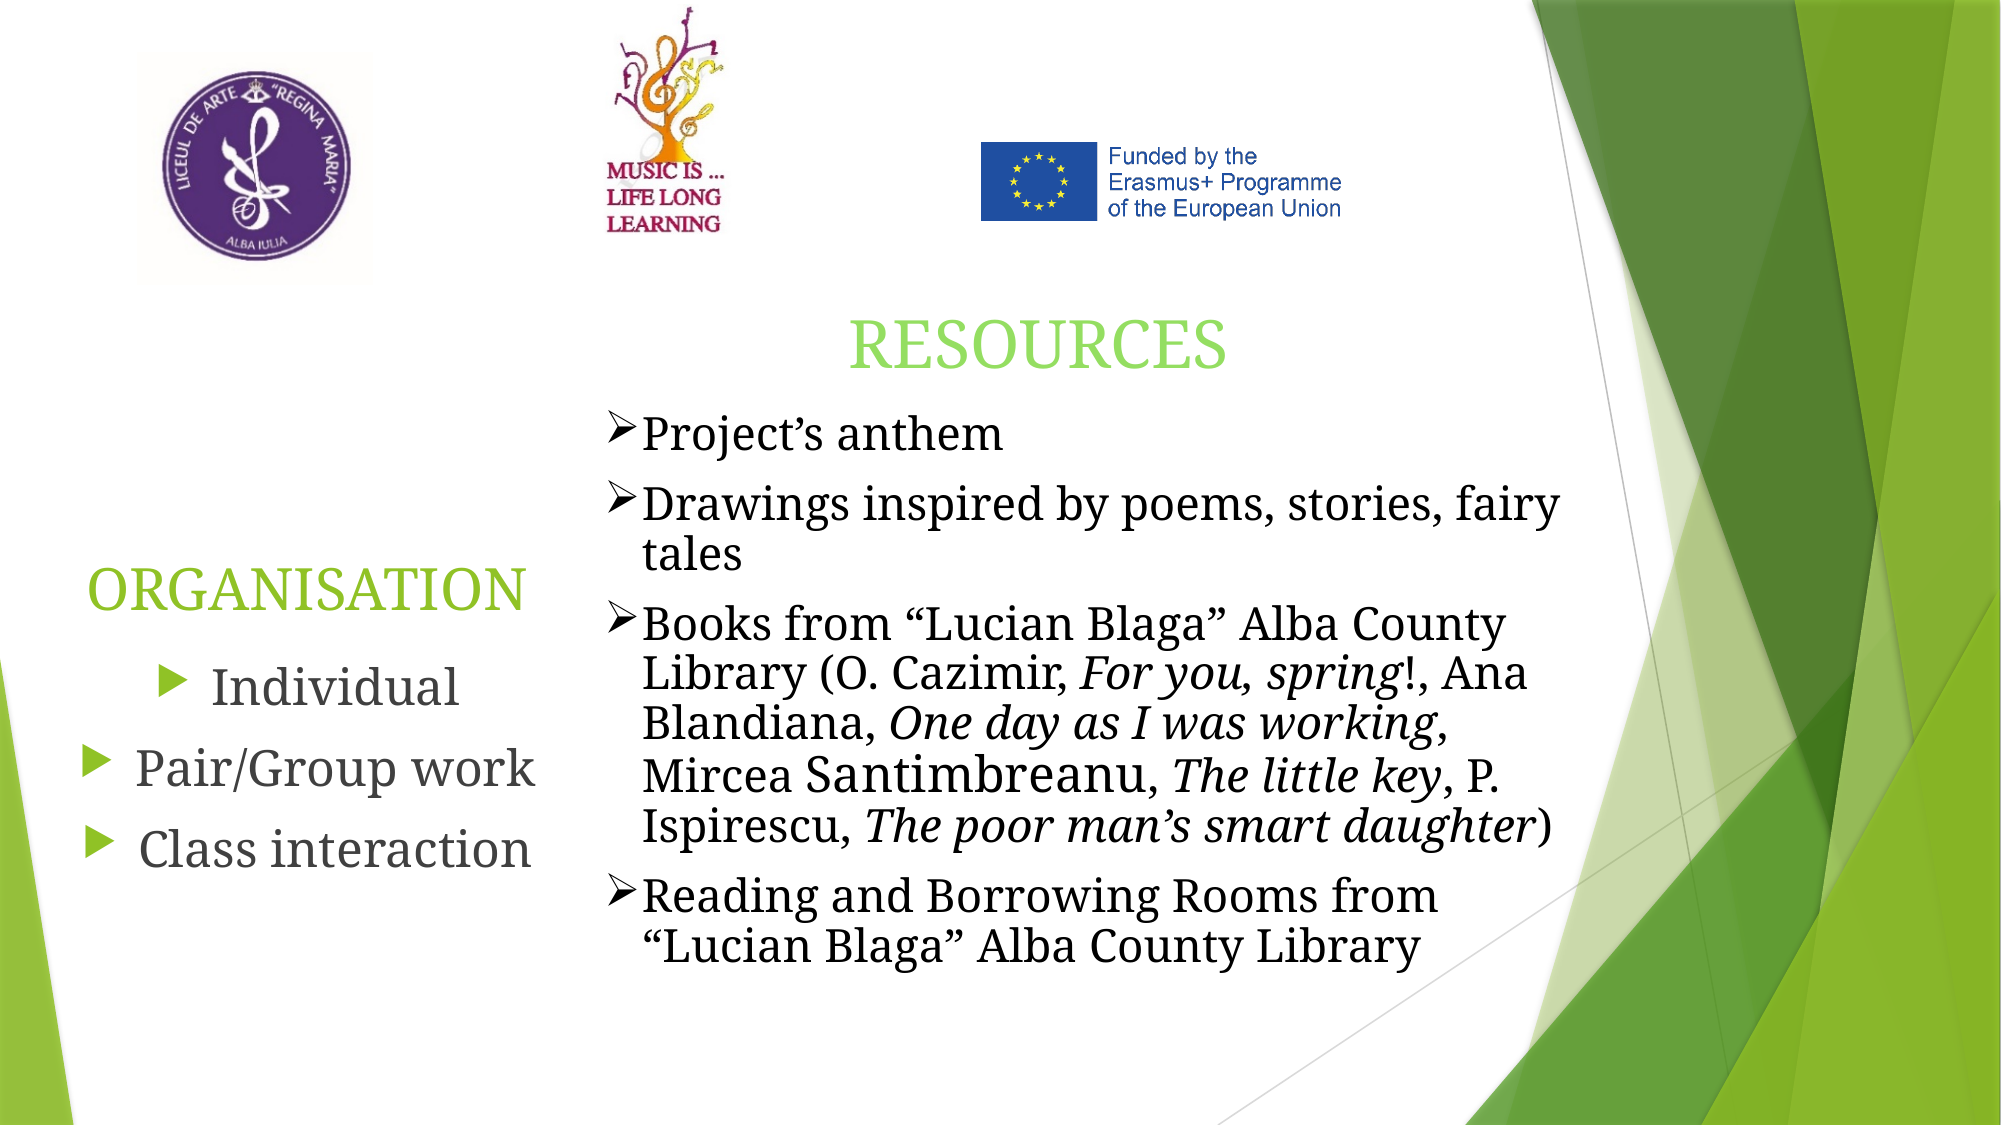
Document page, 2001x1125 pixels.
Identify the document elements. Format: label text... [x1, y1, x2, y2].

text_box Project’s anthem Drawings inspired by poems, stories, fairy tales Books from “Lucian Blaga” Alba County Library (O. Cazimir, For you, spring!, Ana Blandiana, One day as I was working, Mircea Santimbreanu, The little key, P. Ispirescu, The poor man’s smart daughter) Reading and Borrowing Rooms from “Lucian Blaga” Alba County Library [589, 403, 1592, 1009]
picture [980, 141, 1342, 222]
text_box RESOURCES [749, 288, 1329, 403]
picture [137, 51, 374, 286]
picture [583, 4, 751, 240]
title ORGANISATION [18, 544, 589, 648]
list Individual Pair/Group work Class interaction [57, 648, 558, 984]
